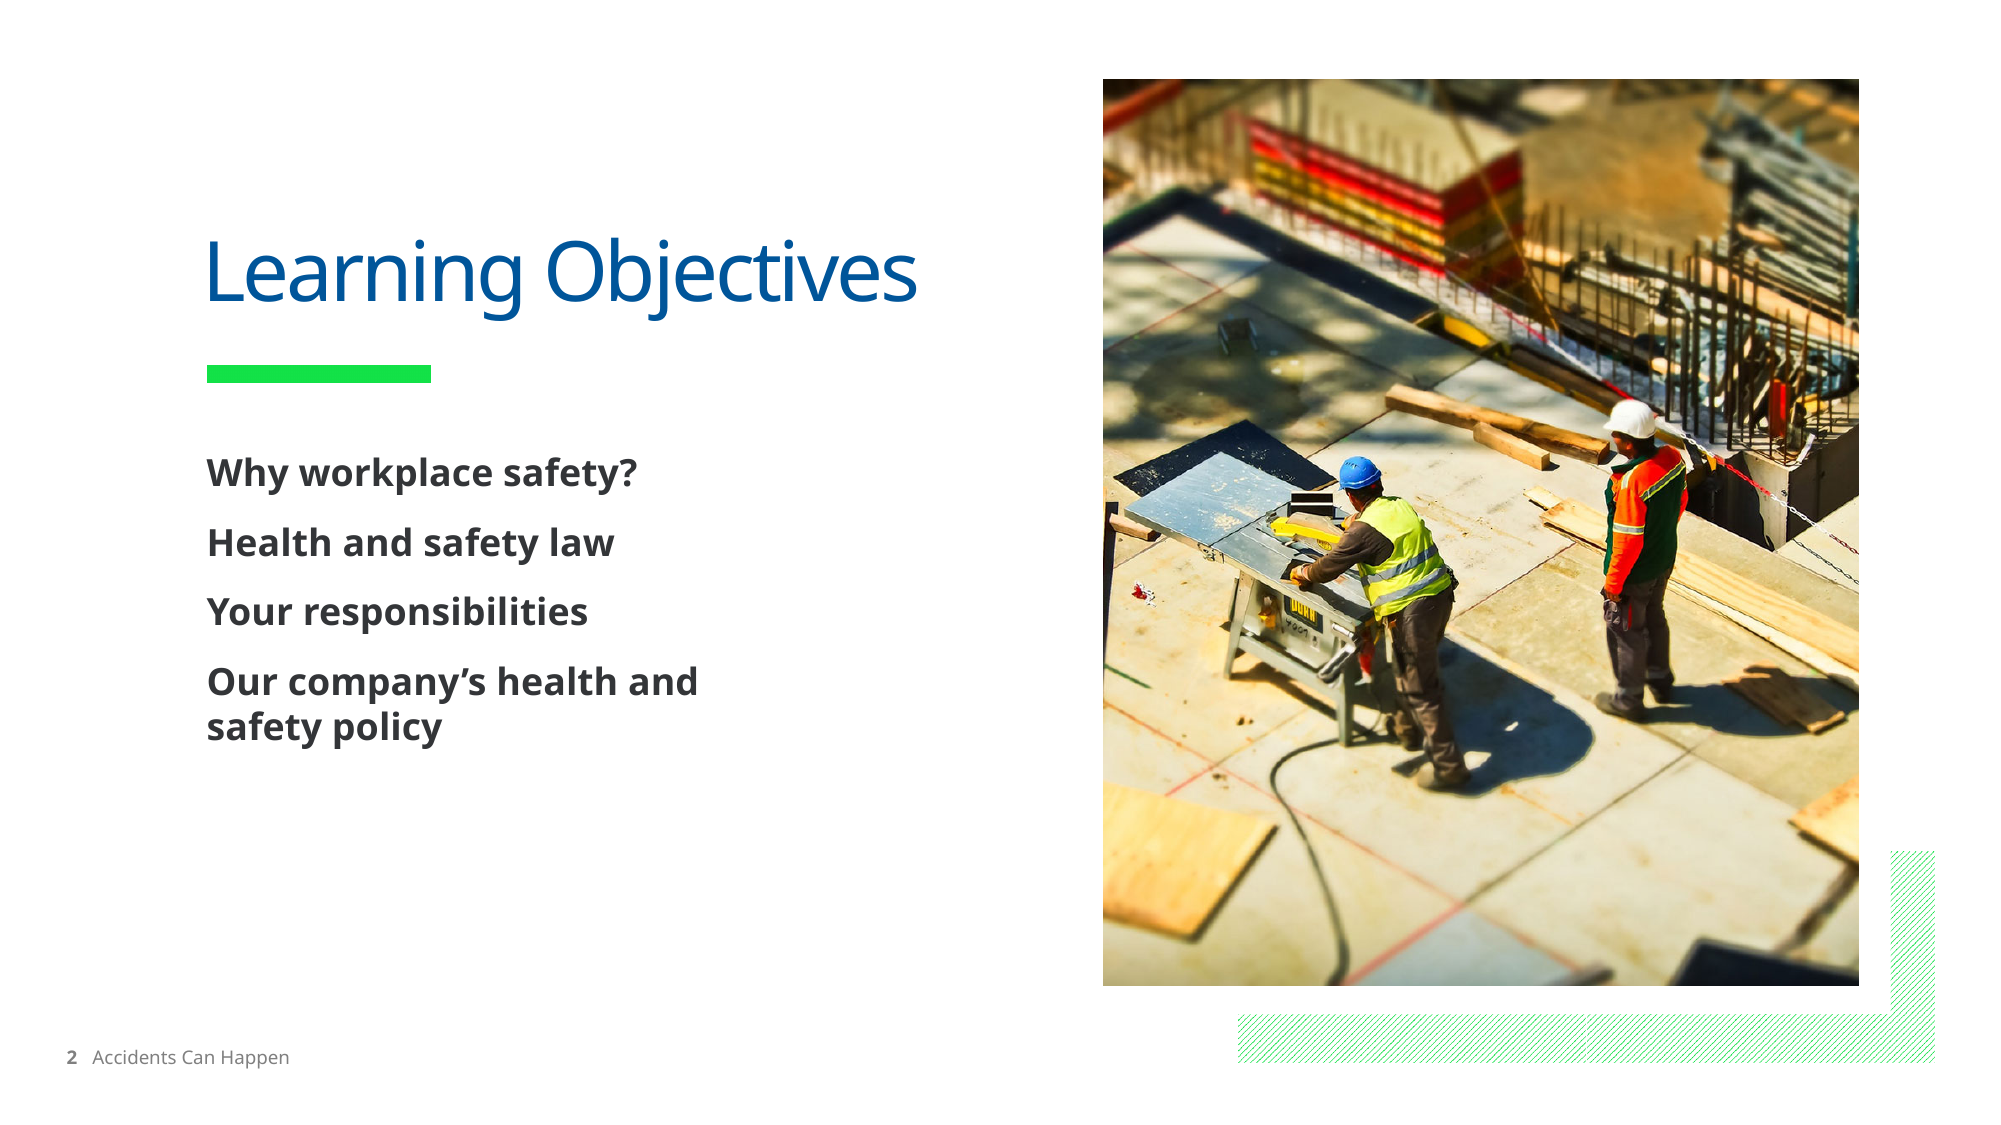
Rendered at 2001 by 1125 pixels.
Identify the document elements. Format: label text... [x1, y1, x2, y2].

text_box Learning Objectives [187, 206, 1103, 326]
picture [207, 365, 431, 384]
picture [1103, 79, 1935, 1063]
text_box Why workplace safety? Health and safety law Your responsibilities Our company’s health and safety policy [191, 441, 731, 756]
